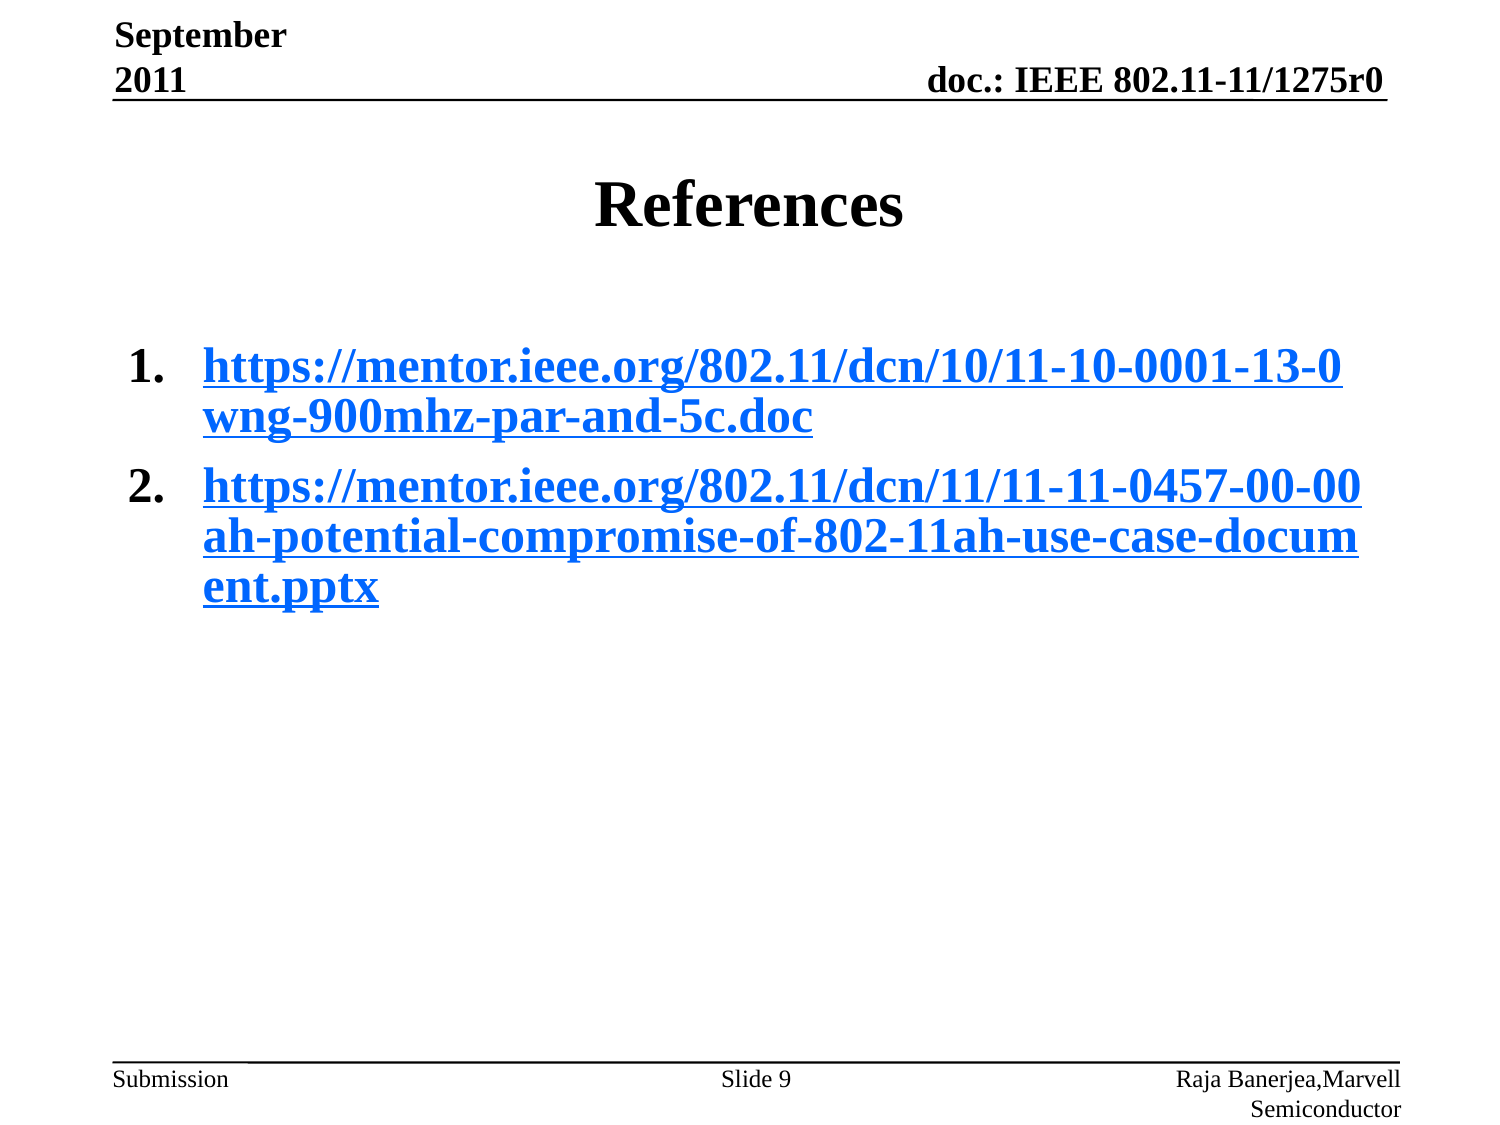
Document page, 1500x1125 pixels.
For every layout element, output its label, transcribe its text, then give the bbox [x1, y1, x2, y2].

footer Raja Banerjea,Marvell Semiconductor [1165, 1062, 1402, 1093]
title References [112, 112, 1388, 288]
slide_number Slide 9 [712, 1062, 800, 1093]
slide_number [114, 54, 333, 100]
list https://mentor.ieee.org/802.11/dcn/10/11-10-0001-13-0wng-900mhz-par-and-5c.doc https://mentor.ieee.org/802.11/dcn/11/11-11-0457-00-00ah-potential-compromise-of-802-11ah-use-case-document.pptx [112, 324, 1388, 1001]
